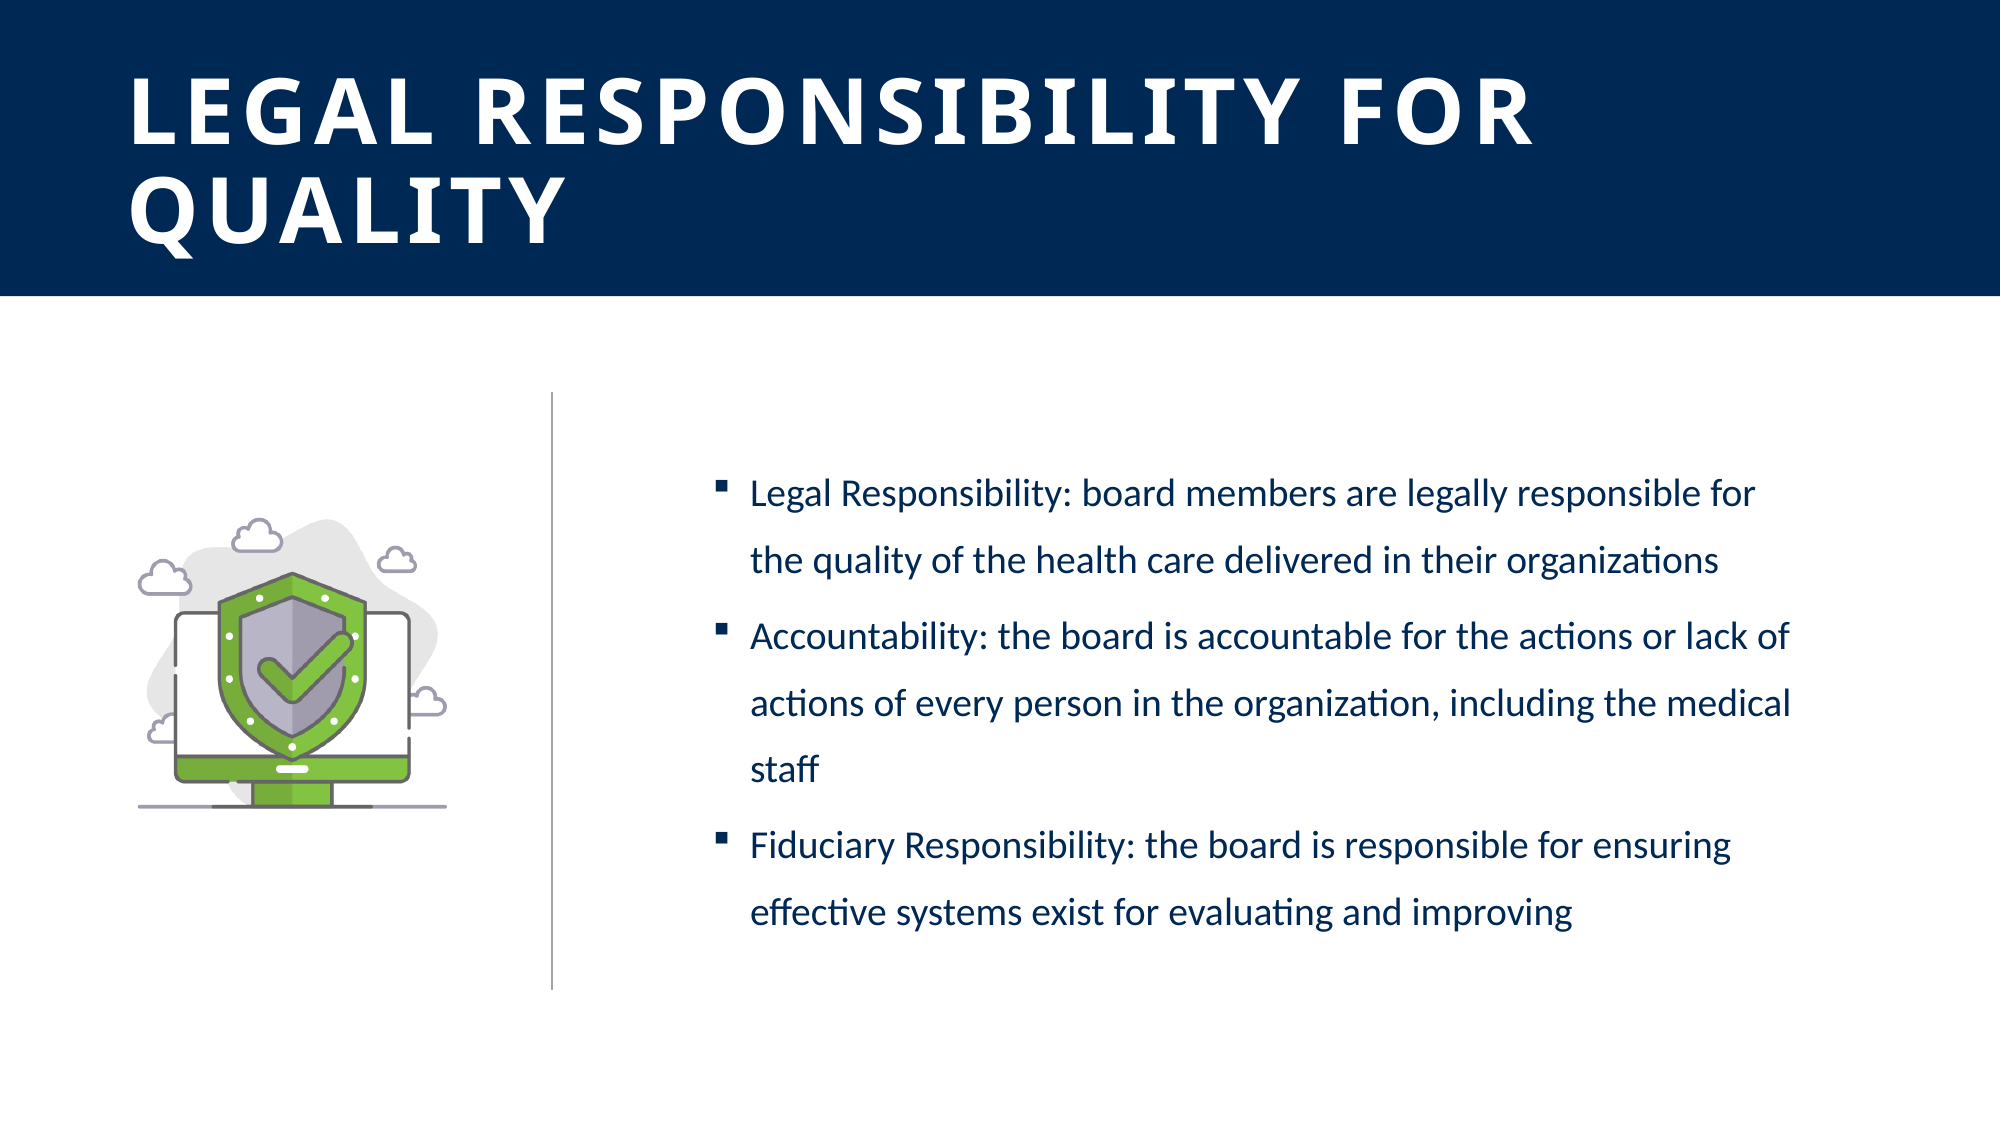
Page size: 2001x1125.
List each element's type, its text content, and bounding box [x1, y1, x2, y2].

title LEGAL RESPONSIBILITY FOR QUALITY [111, 31, 1924, 298]
list Legal Responsibility: board members are legally responsible for the quality of the health care delivered in their organizations Accountability: the board is accountable for the actions or lack of actions of every person in the organization, including the medical staff Fiduciary Responsibility: the board is responsible for ensuring effective systems exist for evaluating and improving [622, 440, 1827, 992]
picture [126, 498, 457, 829]
